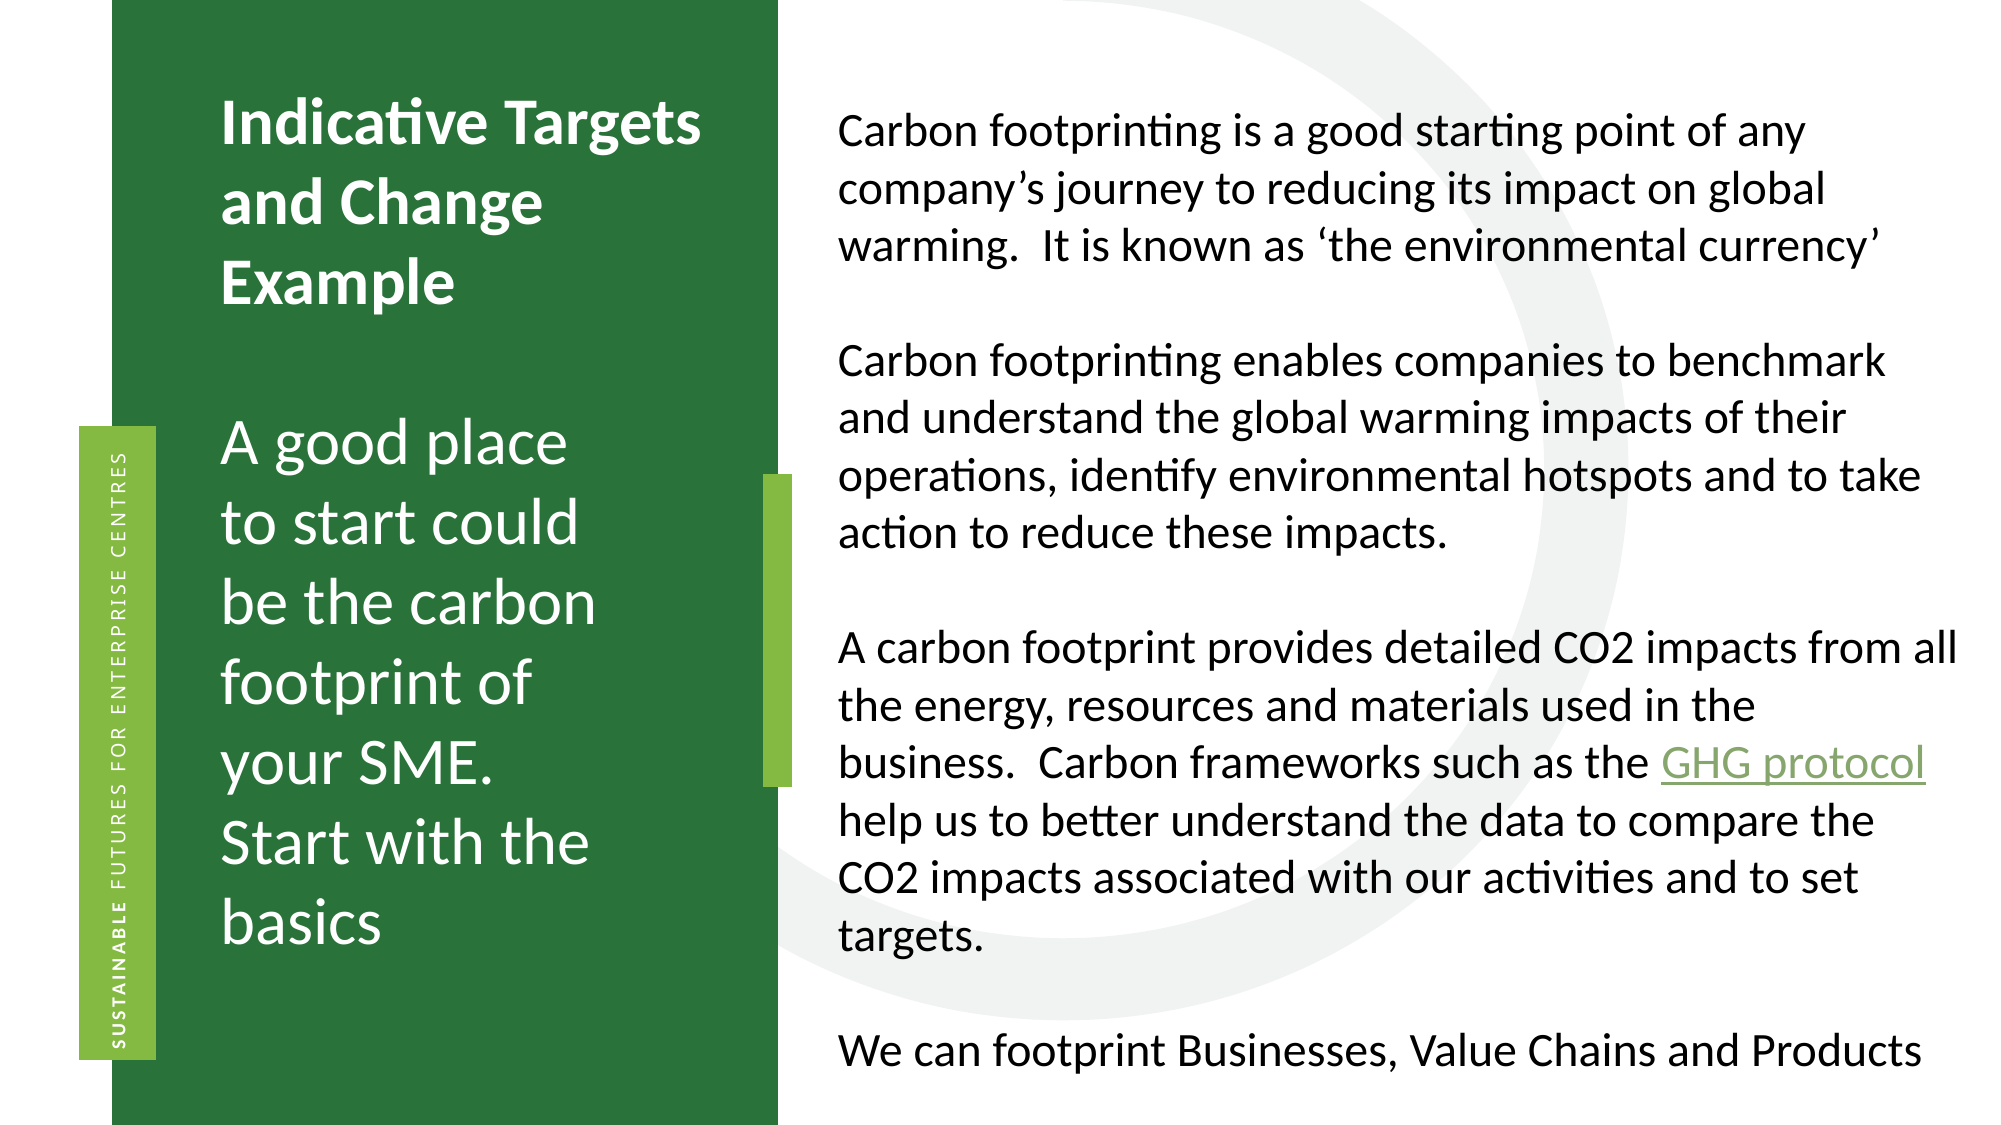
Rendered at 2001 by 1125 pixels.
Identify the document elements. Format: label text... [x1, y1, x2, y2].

text_box Carbon footprinting is a good starting point of any company’s journey to reducing its impact on global warming. It is known as ‘the environmental currency’ Carbon footprinting enables companies to benchmark and understand the global warming impacts of their operations, identify environmental hotspots and to take action to reduce these impacts. A carbon footprint provides detailed CO2 impacts from all the energy, resources and materials used in the business. Carbon frameworks such as the GHG protocol help us to better understand the data to compare the CO2 impacts associated with our activities and to set targets. We can footprint Businesses, Value Chains and Products [822, 91, 1981, 1084]
text_box Indicative Targets and Change Example A good place to start could be the carbon footprint of your SME. Start with the basics [205, 70, 722, 966]
